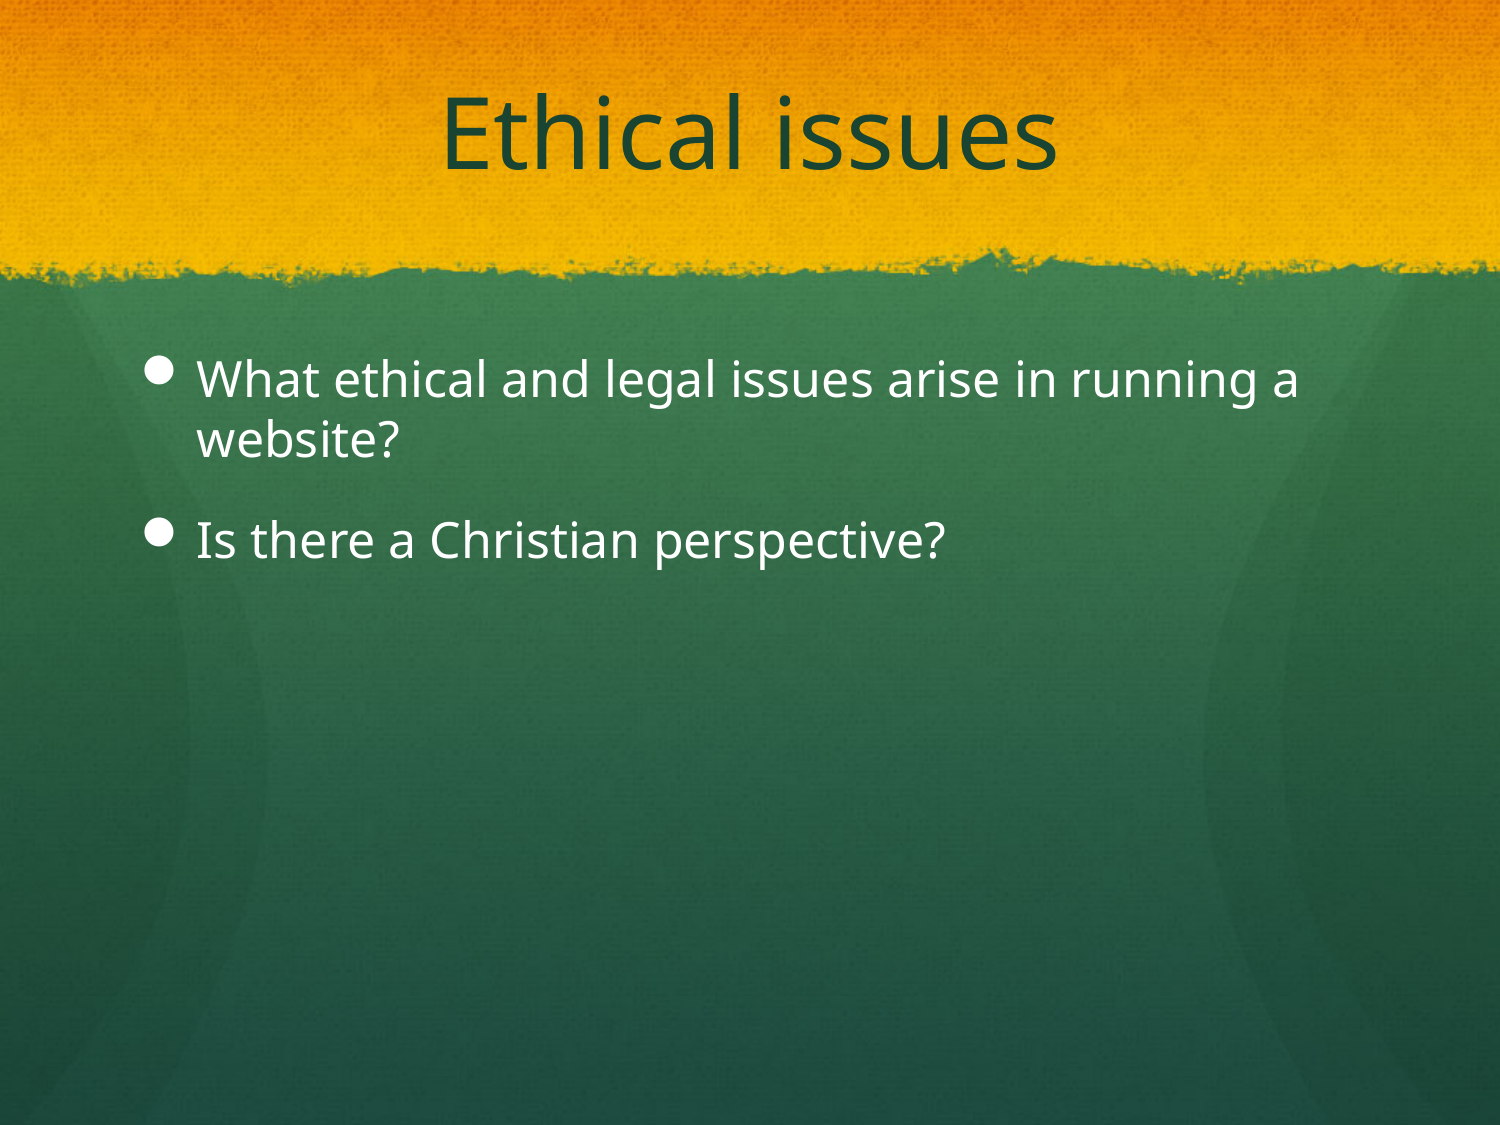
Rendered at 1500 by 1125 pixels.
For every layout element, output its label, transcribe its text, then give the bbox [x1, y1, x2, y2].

title Ethical issues [125, 12, 1375, 246]
list What ethical and legal issues arise in running a website? Is there a Christian perspective? [125, 339, 1375, 1026]
picture [0, 0, 1500, 1125]
